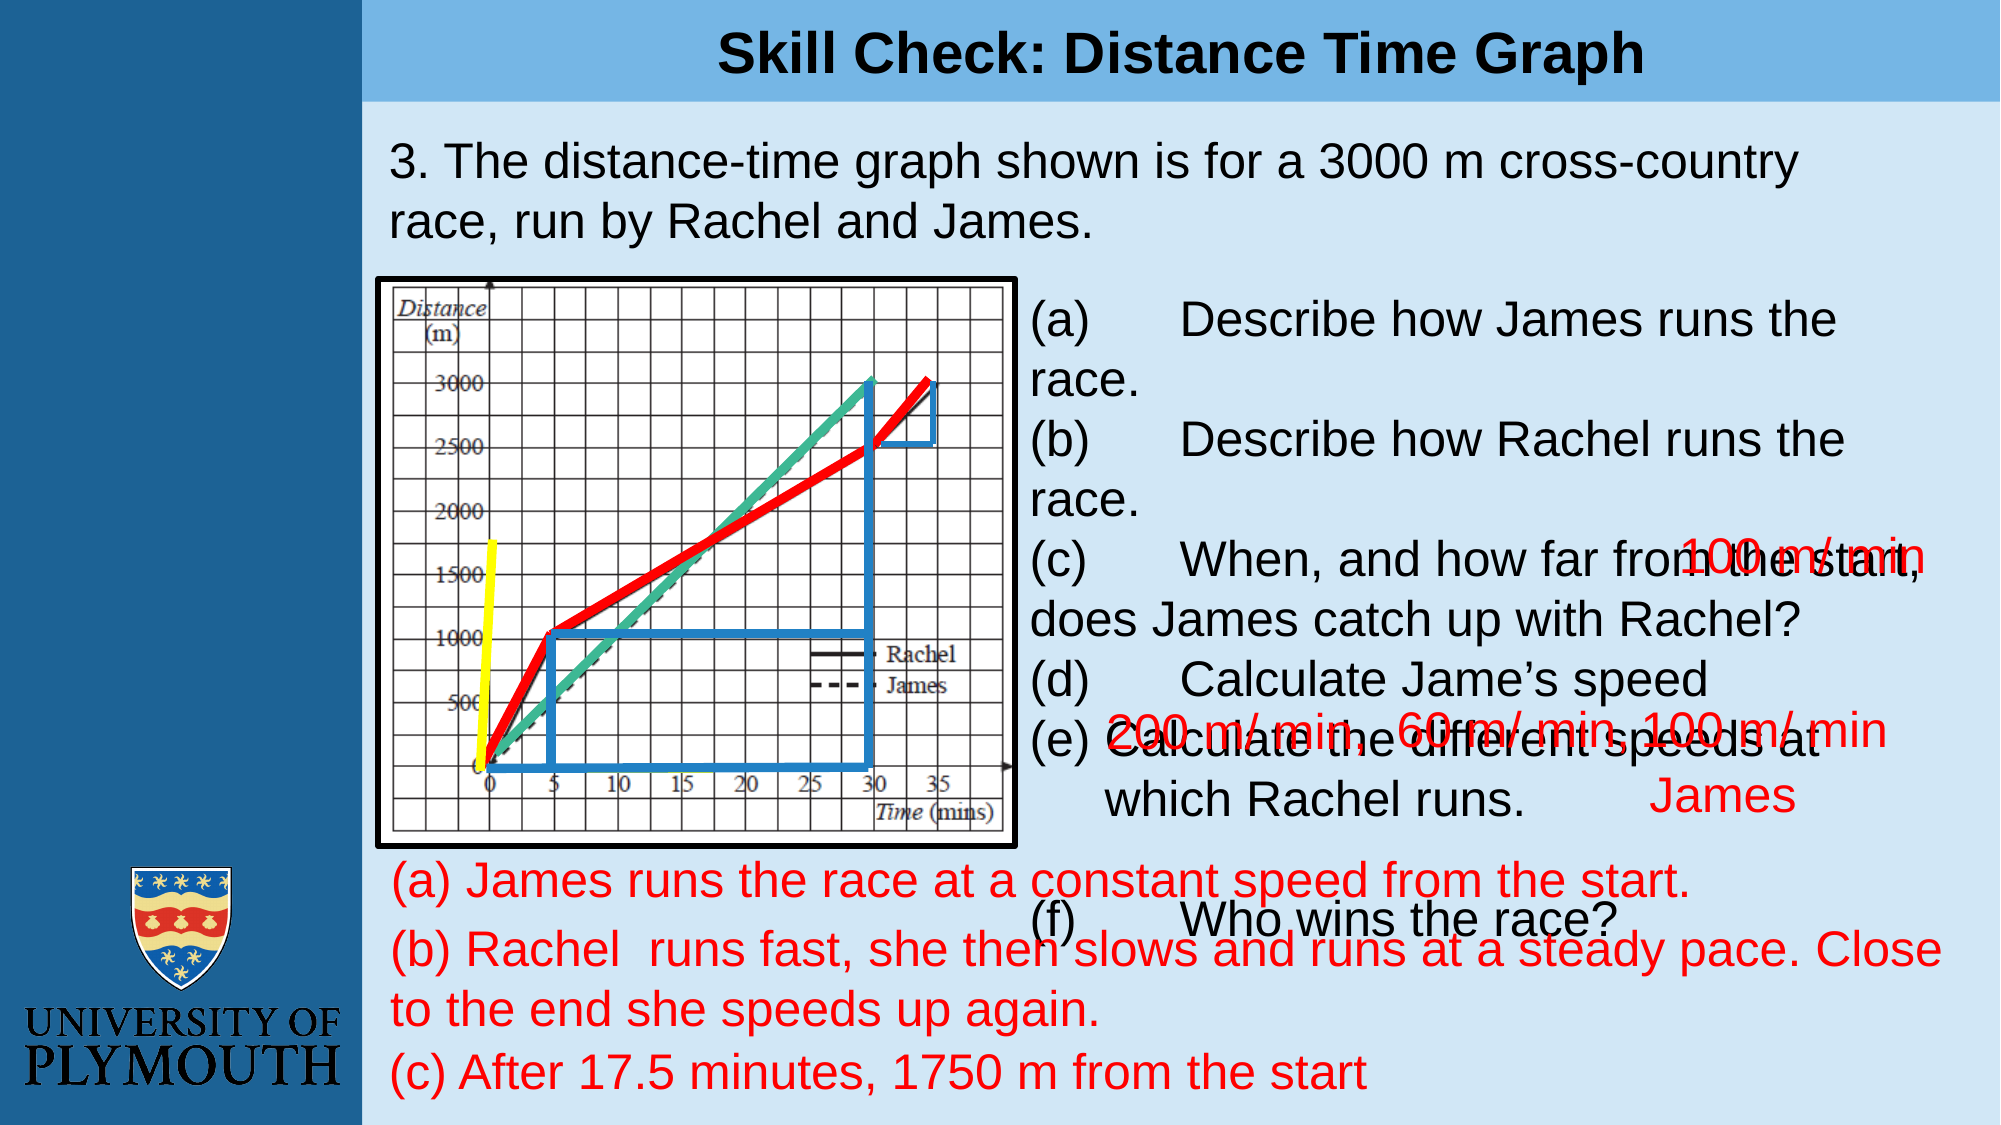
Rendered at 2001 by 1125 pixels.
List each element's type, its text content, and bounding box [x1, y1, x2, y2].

text_box 100 m/ min [1625, 690, 1920, 766]
picture [0, 278, 1019, 1125]
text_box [874, 378, 930, 445]
text_box (a) Describe how James runs the race. (b) Describe how Rachel runs the race. (c) When, and how far from the start, does James catch up with Rachel? (d) Calculate Jame’s speed Calculate the different speeds at which Rachel runs. (f) Who wins the race? [1019, 278, 1957, 909]
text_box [558, 644, 864, 754]
text_box 60 m/ min, [1381, 690, 1625, 766]
text_box Skill Check: Distance Time Graph [363, 7, 2000, 93]
text_box (a) James runs the race at a constant speed from the start. [376, 839, 1814, 909]
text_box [494, 378, 873, 631]
text_box (c) After 17.5 minutes, 1750 m from the start [373, 1032, 1467, 1108]
text_box James [1634, 755, 1862, 831]
text_box 100 m/ min [1664, 515, 1970, 591]
text_box (b) Rachel runs fast, she then slows and runs at a steady pace. Close to the end she speeds up again. [375, 909, 1982, 1044]
text_box 200 m/ min, [1091, 692, 1414, 767]
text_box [497, 633, 546, 764]
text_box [479, 539, 493, 772]
text_box 3. The distance-time graph shown is for a 3000 m cross-country race, run by Rachel and James. [373, 121, 1880, 256]
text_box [550, 444, 864, 633]
